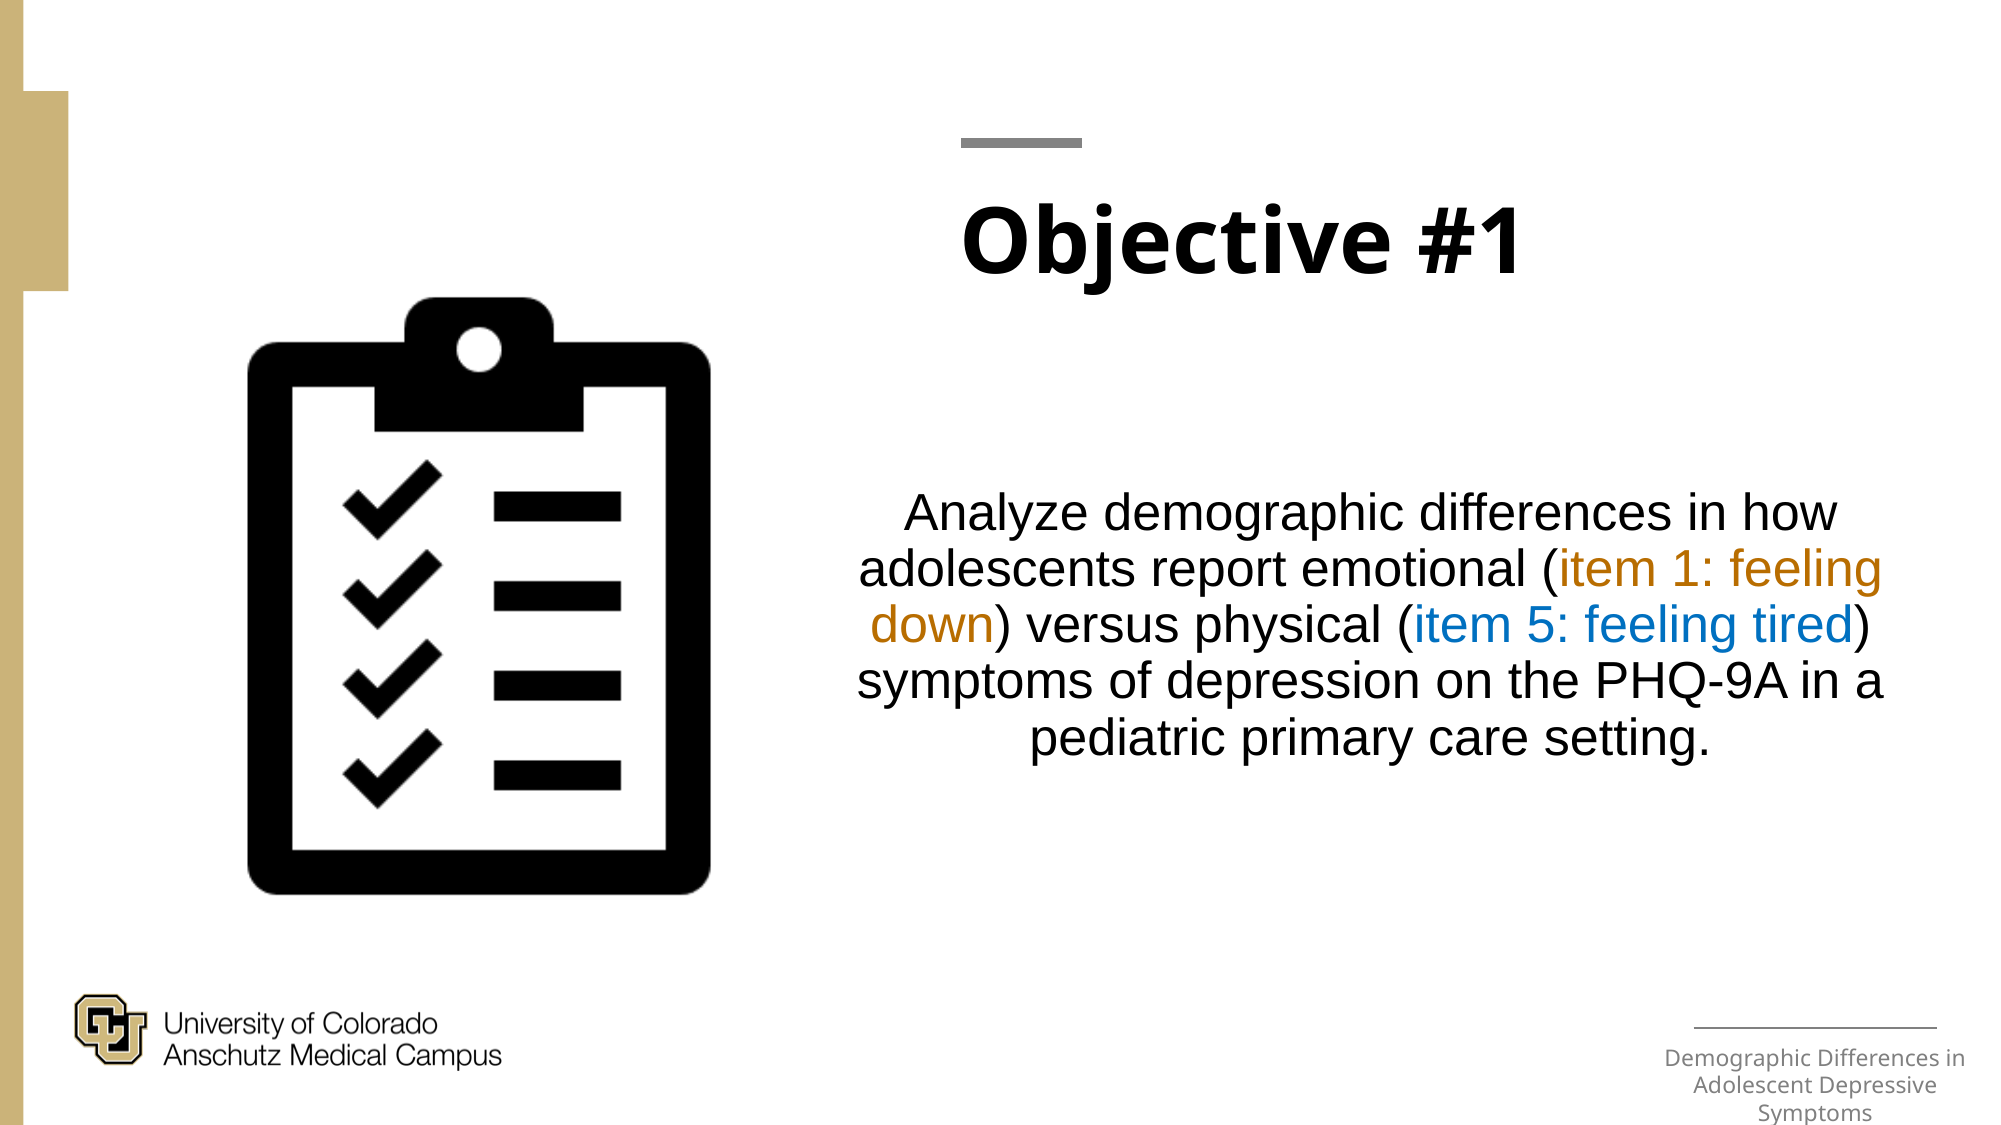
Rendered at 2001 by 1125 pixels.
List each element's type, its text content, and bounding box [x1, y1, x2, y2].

picture [121, 238, 838, 955]
title Objective #1 [944, 186, 1863, 317]
list Analyze demographic differences in how adolescents report emotional (item 1: feeling down) versus physical (item 5: feeling tired) symptoms of depression on the PHQ-9A in a pediatric primary care setting. [838, 317, 1904, 831]
picture [73, 993, 502, 1072]
